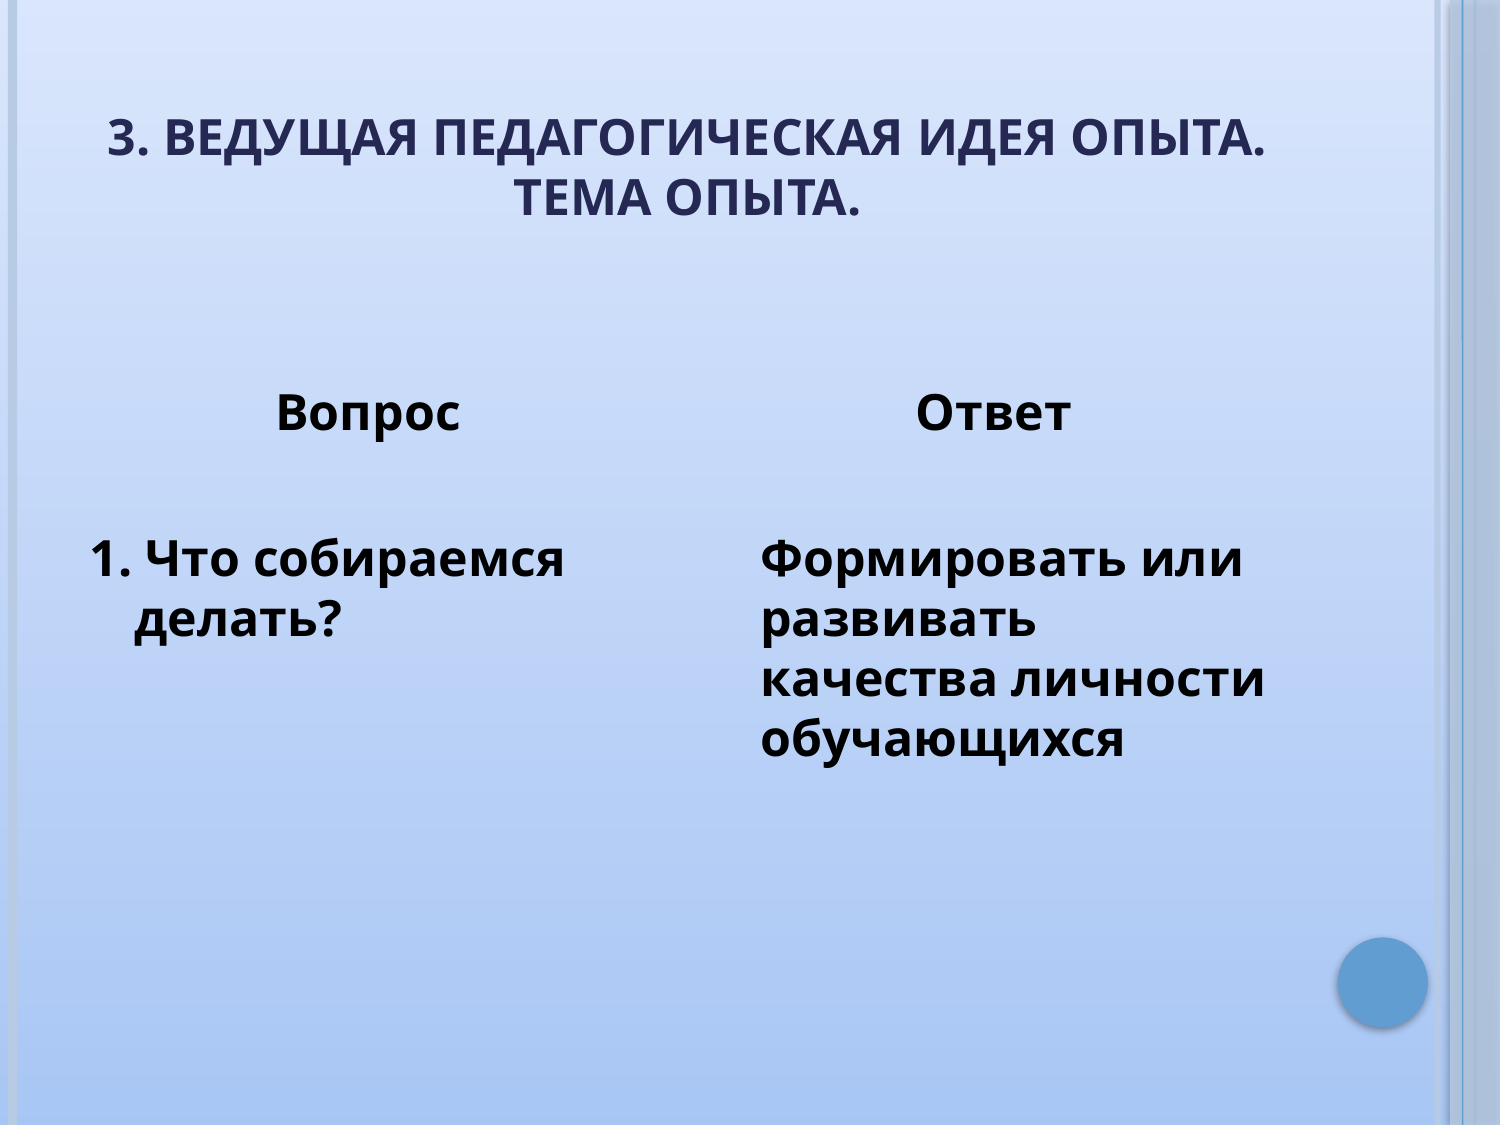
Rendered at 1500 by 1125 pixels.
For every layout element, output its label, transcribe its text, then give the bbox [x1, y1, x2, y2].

list Вопрос 1. Что собираемся делать? [75, 373, 675, 1013]
list Ответ Формировать или развивать качества личности обучающихся [700, 373, 1301, 1013]
title 3. Ведущая педагогическая идея опыта. Тема опыта. [75, 45, 1300, 233]
